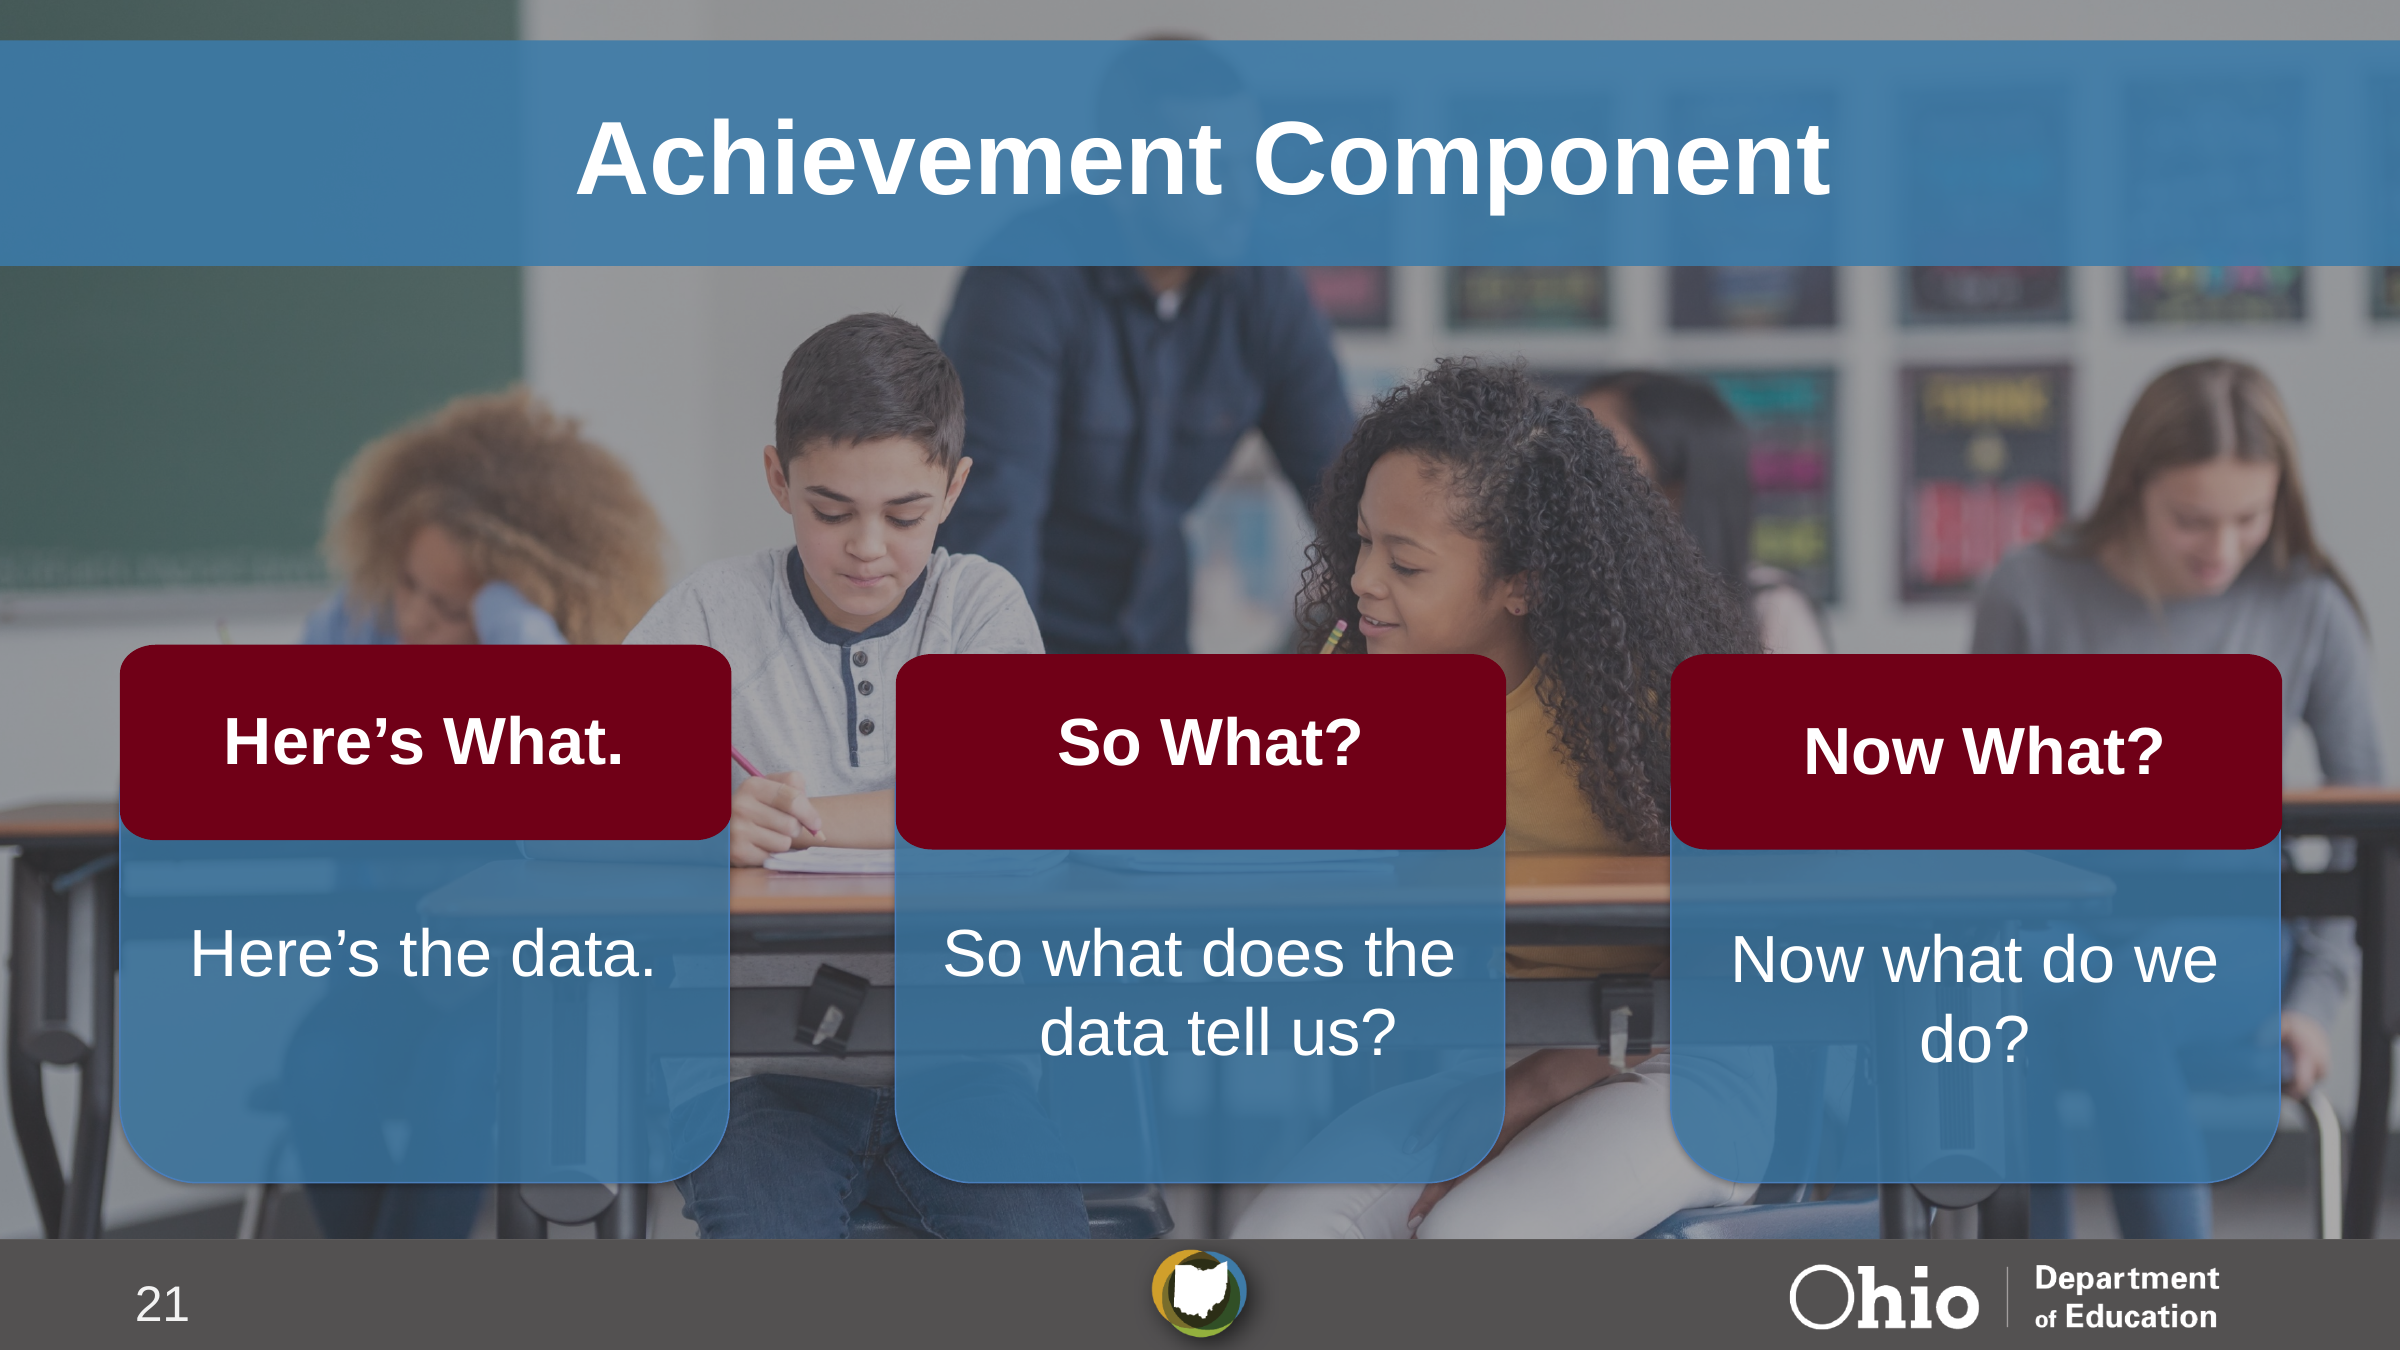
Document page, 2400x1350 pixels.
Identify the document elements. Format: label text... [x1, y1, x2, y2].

slide_number 21 [120, 1264, 229, 1325]
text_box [119, 644, 732, 841]
picture [0, 0, 2400, 1350]
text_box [895, 639, 1507, 953]
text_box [1670, 653, 2283, 850]
